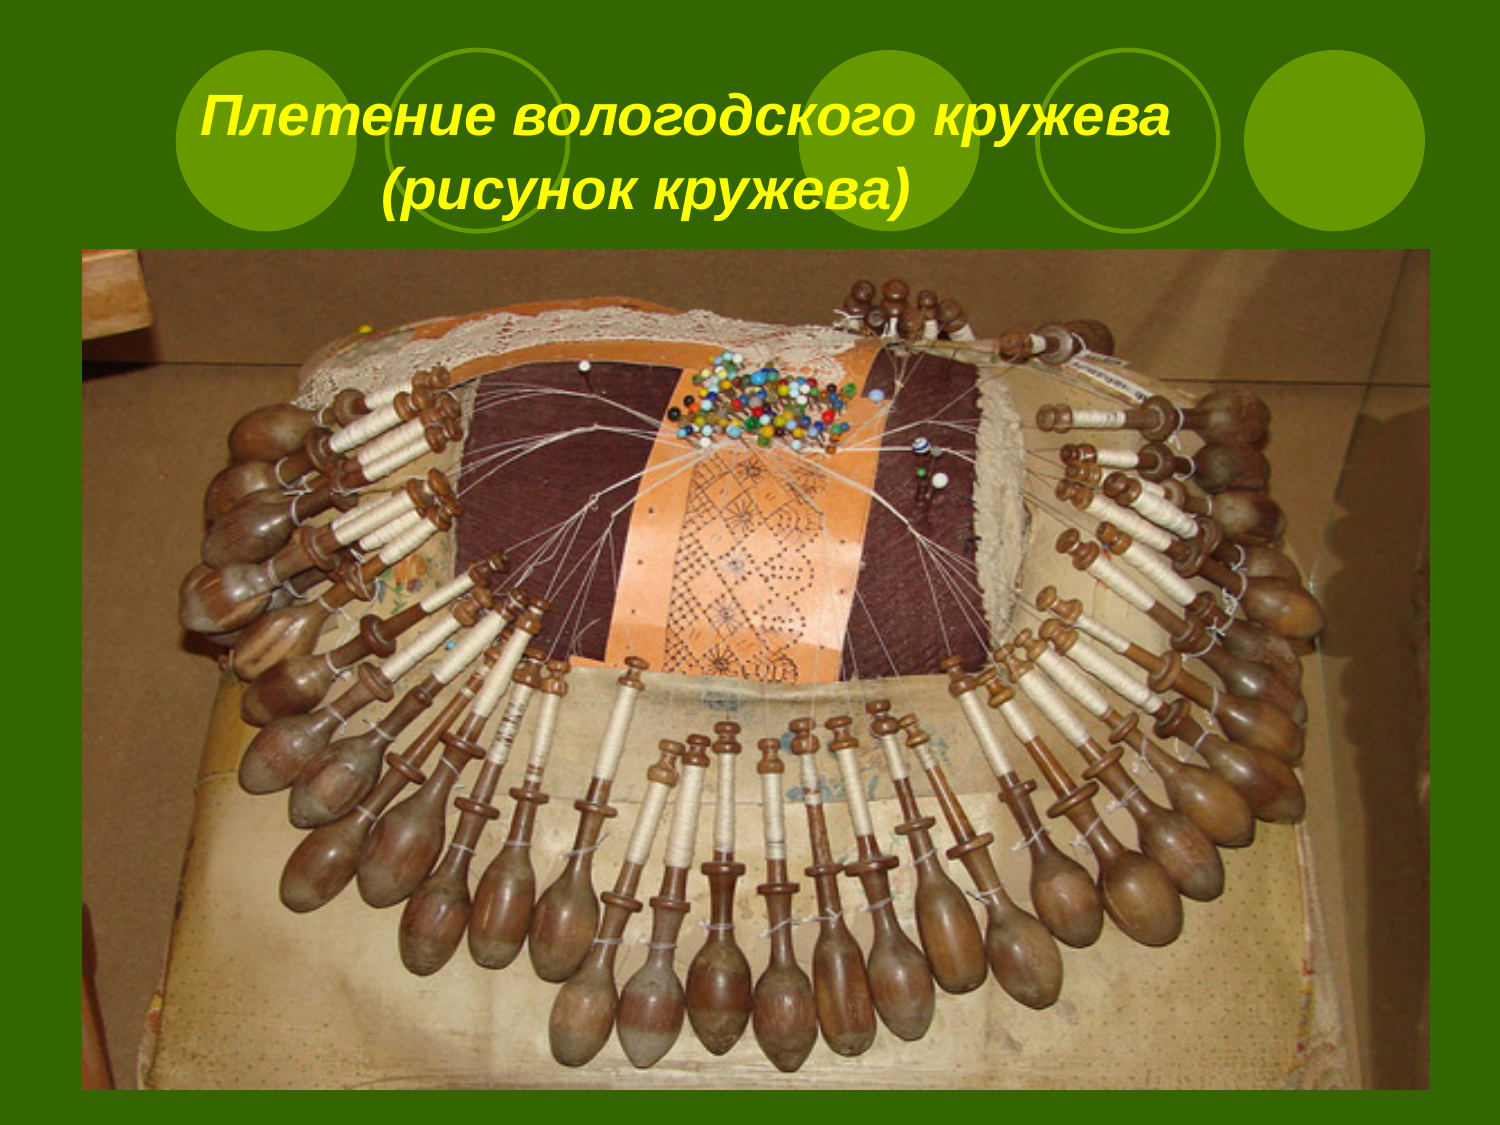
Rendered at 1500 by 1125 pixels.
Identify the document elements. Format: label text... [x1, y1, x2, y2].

title Плетение вологодского кружева (рисунок кружева) [74, 44, 1426, 233]
picture [81, 249, 1430, 1091]
